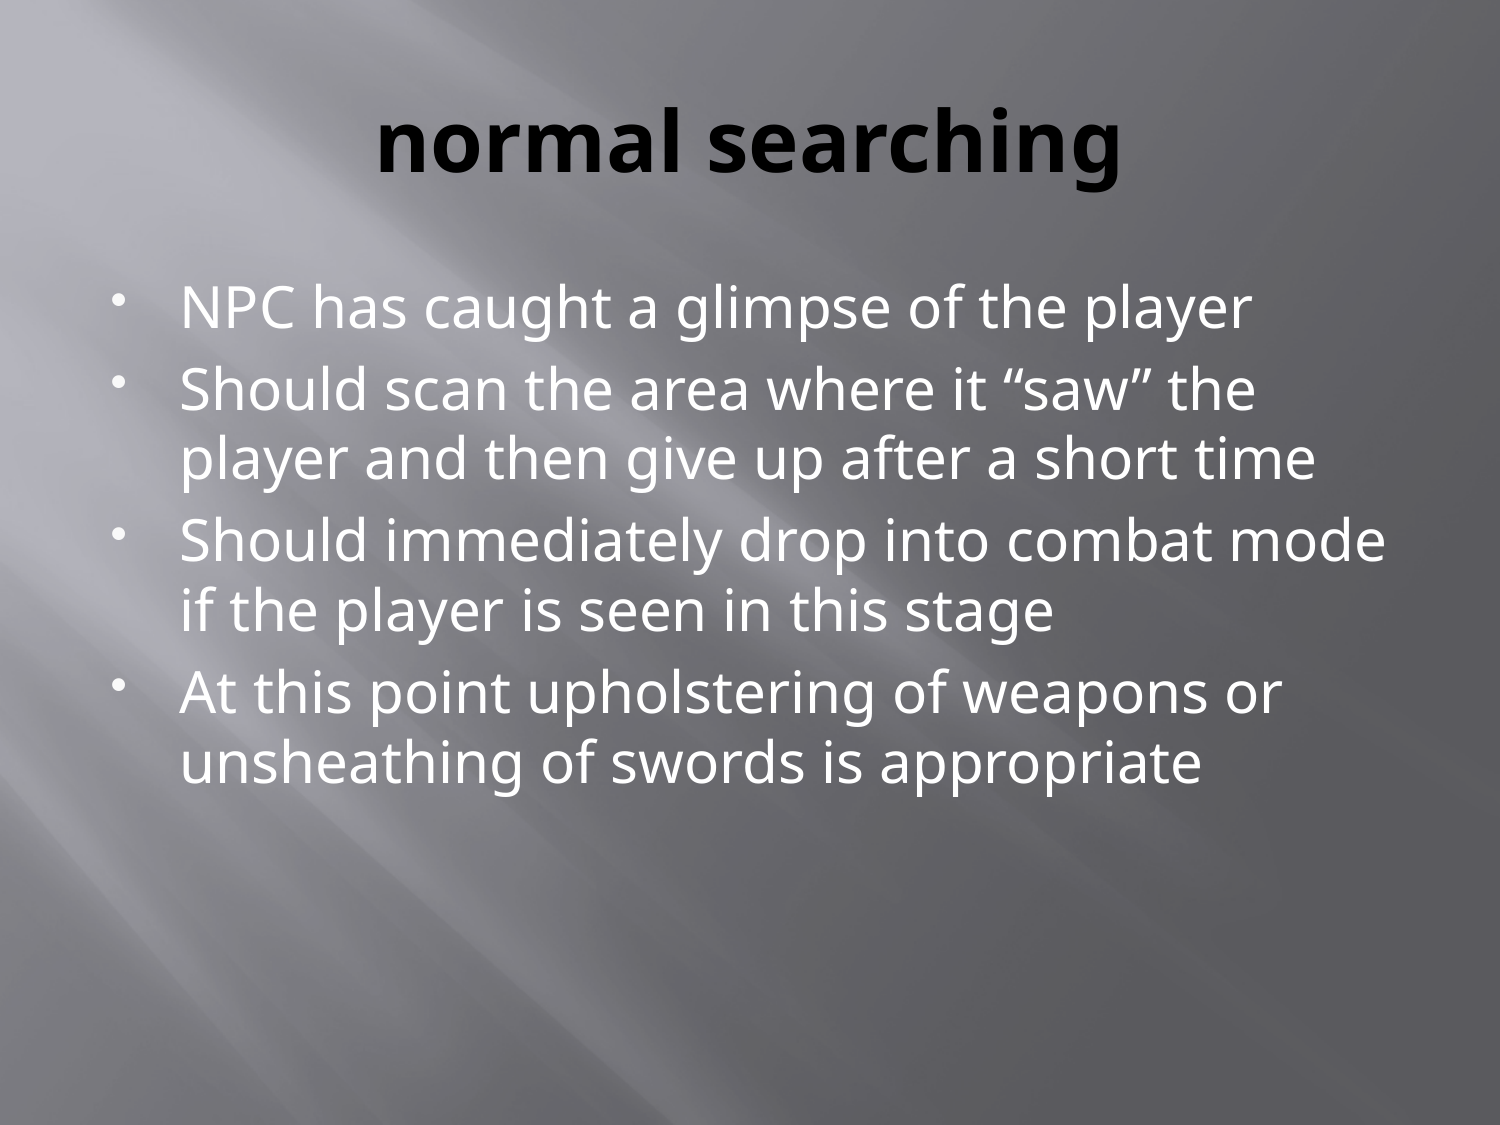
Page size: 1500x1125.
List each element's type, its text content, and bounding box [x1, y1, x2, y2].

list NPC has caught a glimpse of the player Should scan the area where it “saw” the player and then give up after a short time Should immediately drop into combat mode if the player is seen in this stage At this point upholstering of weapons or unsheathing of swords is appropriate [75, 262, 1425, 1035]
title normal searching [75, 45, 1425, 233]
